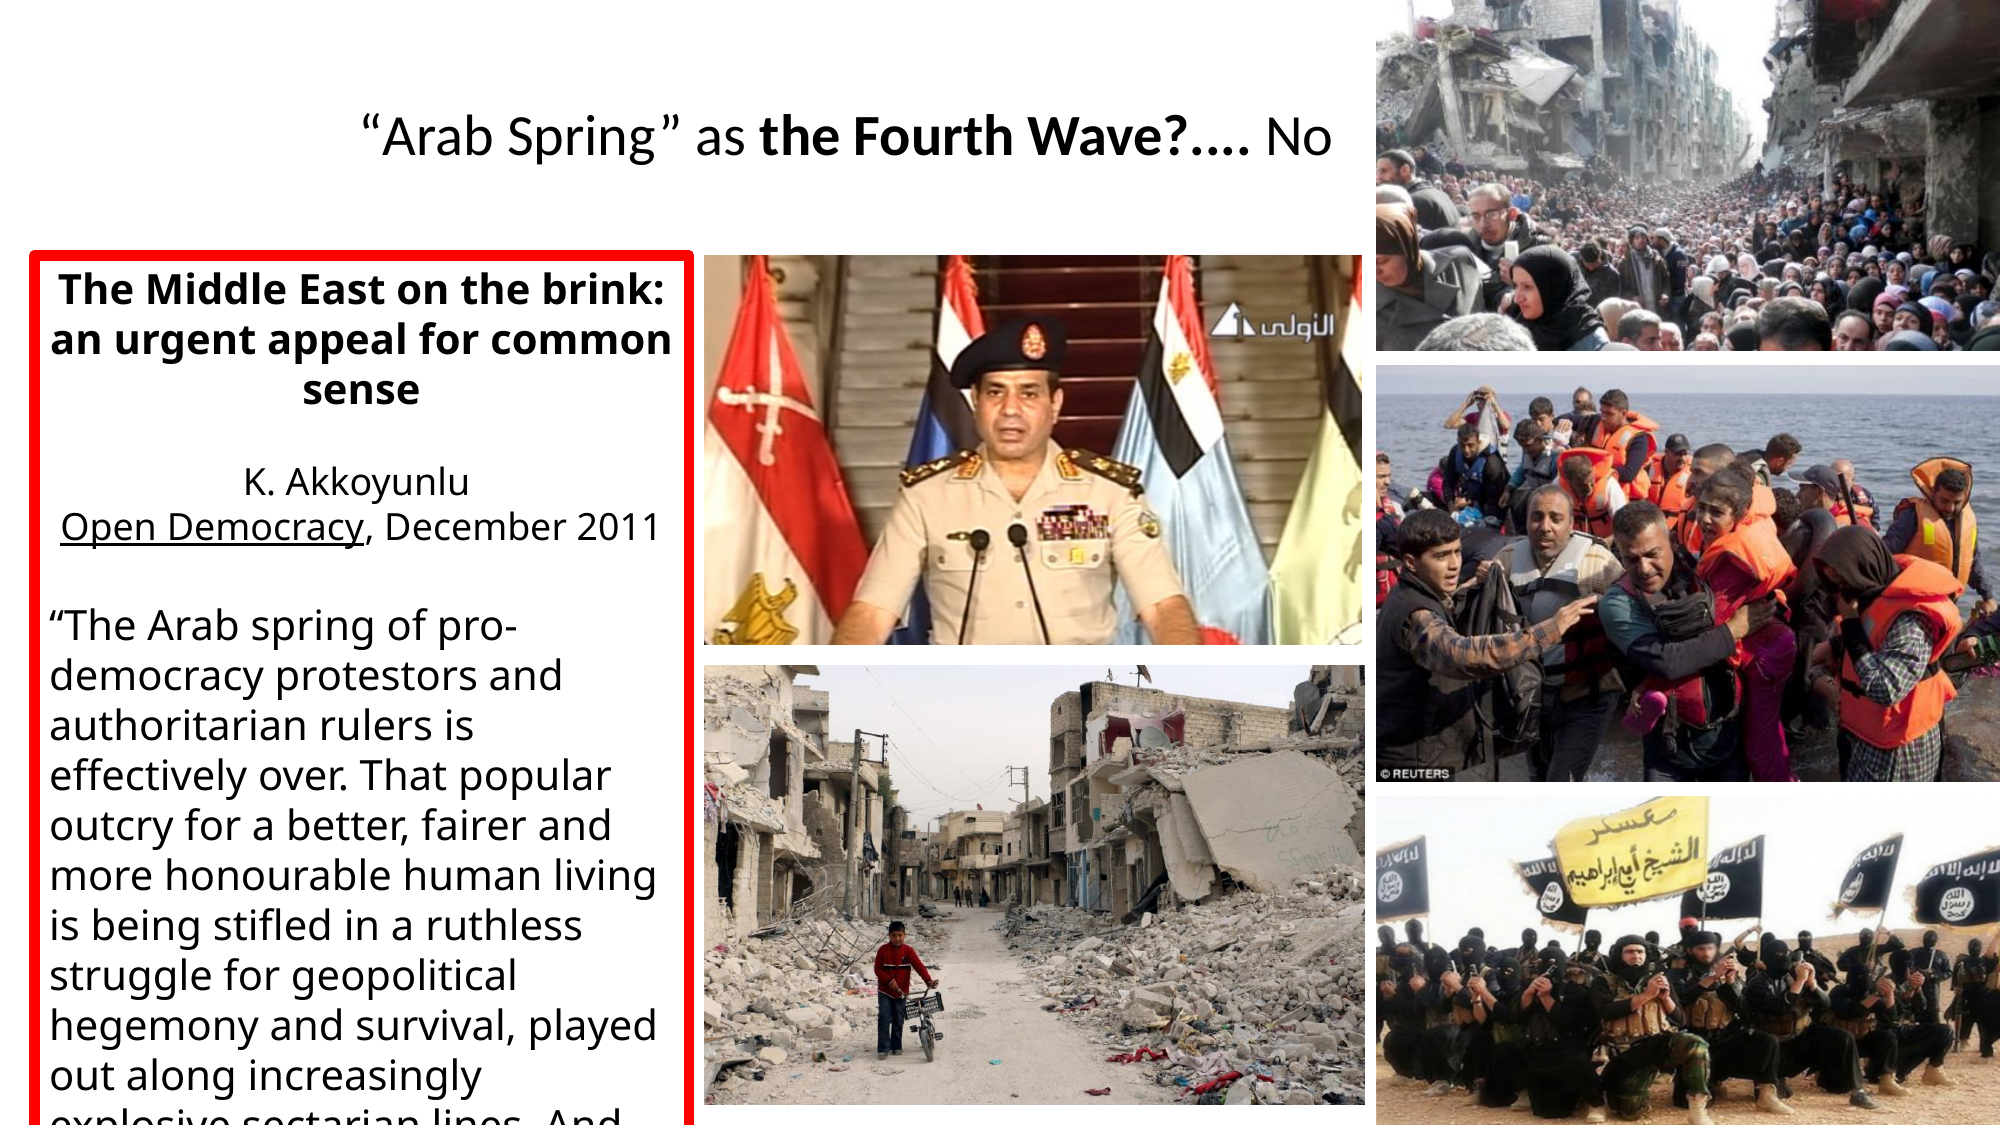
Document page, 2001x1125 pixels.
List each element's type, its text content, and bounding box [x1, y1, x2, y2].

picture [703, 255, 1362, 645]
text_box “Arab Spring” as the Fourth Wave?.... No [330, 89, 1362, 175]
picture [1376, 365, 2000, 782]
picture [1376, 796, 2000, 1125]
picture [1376, 0, 2000, 351]
text_box The Middle East on the brink: an urgent appeal for common sense K. Akkoyunlu Open Democracy, December 2011 “The Arab spring of pro-democracy protestors and authoritarian rulers is effectively over. That popular outcry for a better, fairer and more honourable human living is being stifled in a ruthless struggle for geopolitical hegemony and survival, played out along increasingly explosive sectarian lines. And as the elephants trample, once again the grass suffers.” [34, 255, 689, 1125]
picture [704, 665, 1365, 1105]
